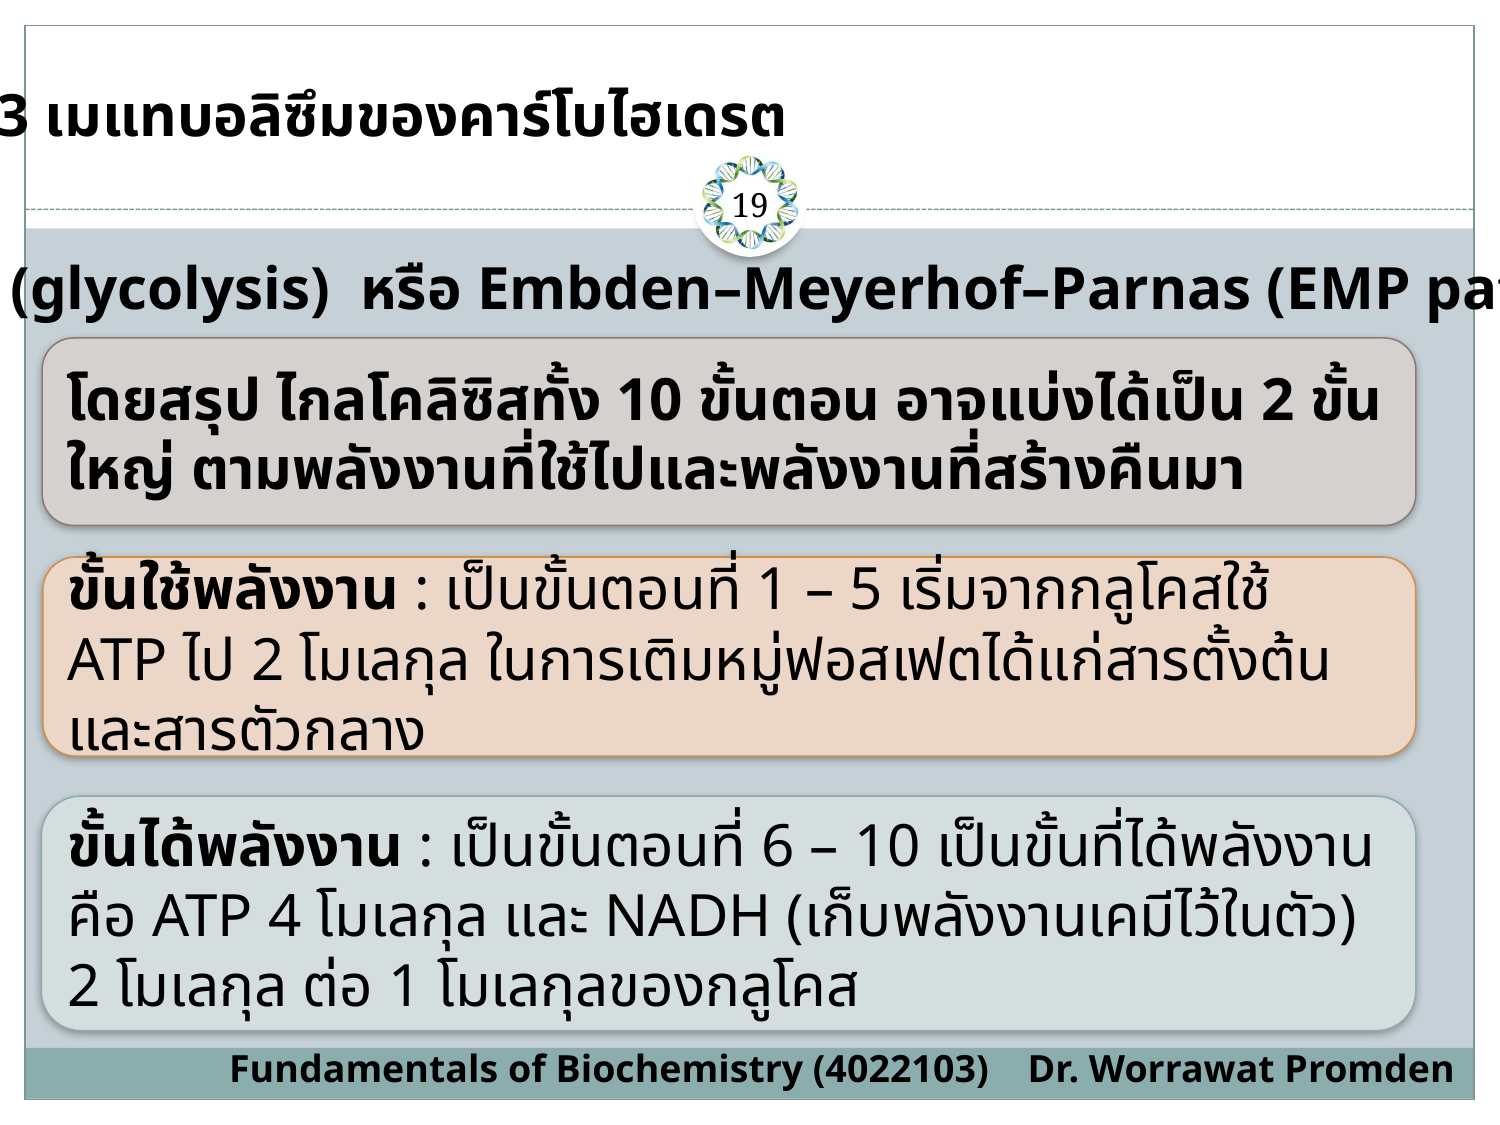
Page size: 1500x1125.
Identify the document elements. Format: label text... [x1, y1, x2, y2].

text_box ขั้นใช้พลังงาน : เป็นขั้นตอนที่ 1 – 5 เริ่มจากกลูโคสใช้ ATP ไป 2 โมเลกุล ในการเติมหมู่ฟอสเฟตได้แก่สารตั้งต้นและสารตัวกลาง [41, 556, 1417, 757]
text_box ไกลโคไลซิส (glycolysis) หรือ Embden–Meyerhof–Parnas (EMP pathway) [0, 243, 1500, 329]
text_box 10.3 เมแทบอลิซึมของคาร์โบไฮเดรต [0, 70, 803, 156]
picture [692, 148, 807, 256]
text_box Fundamentals of Biochemistry (4022103) Dr. Worrawat Promden [649, 1037, 1471, 1113]
text_box โดยสรุป ไกลโคลิซิสทั้ง 10 ขั้นตอน อาจแบ่งได้เป็น 2 ขั้นใหญ่ ตามพลังงานที่ใช้ไปและพลังงานที่สร้างคืนมา [41, 337, 1417, 527]
text_box ขั้นได้พลังงาน : เป็นขั้นตอนที่ 6 – 10 เป็นขั้นที่ได้พลังงานคือ ATP 4 โมเลกุล และ NADH (เก็บพลังงานเคมีไว้ในตัว) 2 โมเลกุล ต่อ 1 โมเลกุลของกลูโคส [40, 795, 1417, 1032]
